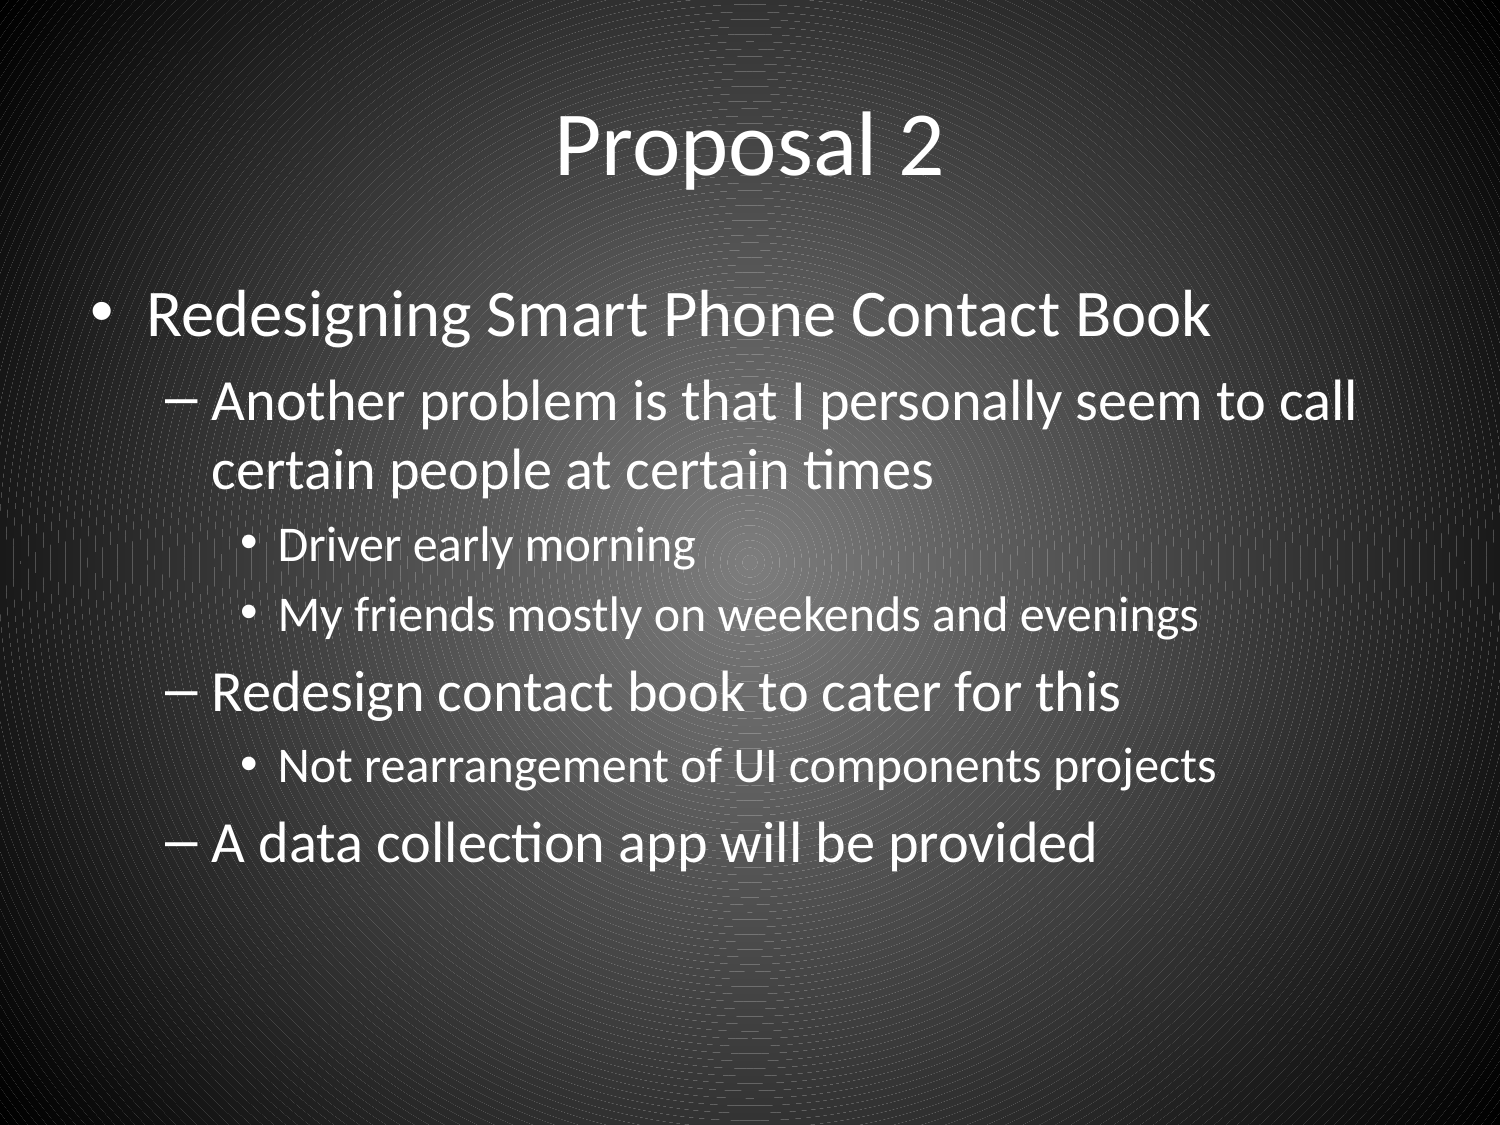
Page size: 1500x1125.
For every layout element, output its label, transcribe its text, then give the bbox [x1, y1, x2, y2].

title Proposal 2 [75, 45, 1425, 233]
list Redesigning Smart Phone Contact Book Another problem is that I personally seem to call certain people at certain times Driver early morning My friends mostly on weekends and evenings Redesign contact book to cater for this Not rearrangement of UI components projects A data collection app will be provided [75, 262, 1425, 1005]
